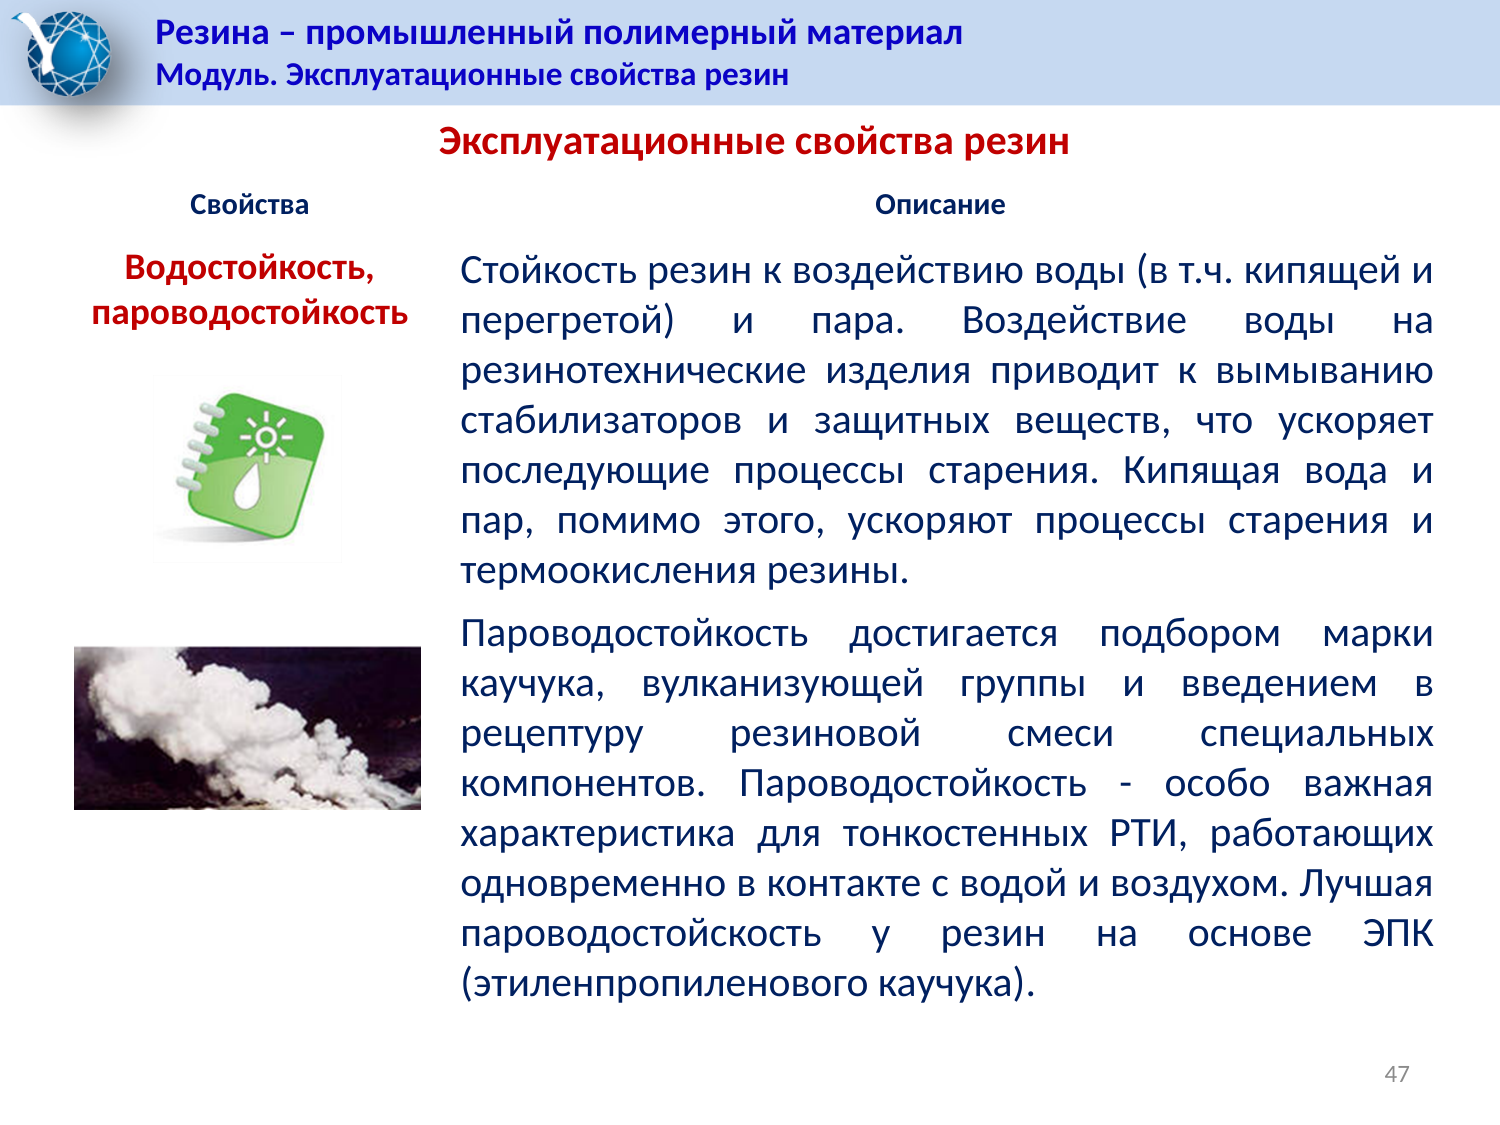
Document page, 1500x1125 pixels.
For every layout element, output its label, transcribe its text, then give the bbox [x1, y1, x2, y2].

list Водостойкость, пароводостойкость [59, 234, 442, 1055]
list Описание [457, 175, 1425, 228]
picture [73, 644, 422, 811]
picture [152, 374, 343, 565]
list Стойкость резин к воздействию воды (в т.ч. кипящей и перегретой) и пара. Воздействие воды на резинотехнические изделия приводит к вымыванию стабилизаторов и защитных веществ, что ускоряет последующие процессы старения. Кипящая вода и пар, помимо этого, ускоряют процессы старения и термоокисления резины. Пароводостойкость достигается подбором марки каучука, вулканизующей группы и введением в рецептуру резиновой смеси специальных компонентов. Пароводостойкость - особо важная характеристика для тонкостенных РТИ, работающих одновременно в контакте с водой и воздухом. Лучшая пароводостойскость у резин на основе ЭПК (этиленпропиленового каучука). [445, 234, 1450, 1013]
slide_number 47 [1074, 1042, 1425, 1103]
list Свойства [59, 175, 442, 228]
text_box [0, 0, 1500, 106]
text_box Эксплуатационные свойства резин [424, 114, 1086, 171]
